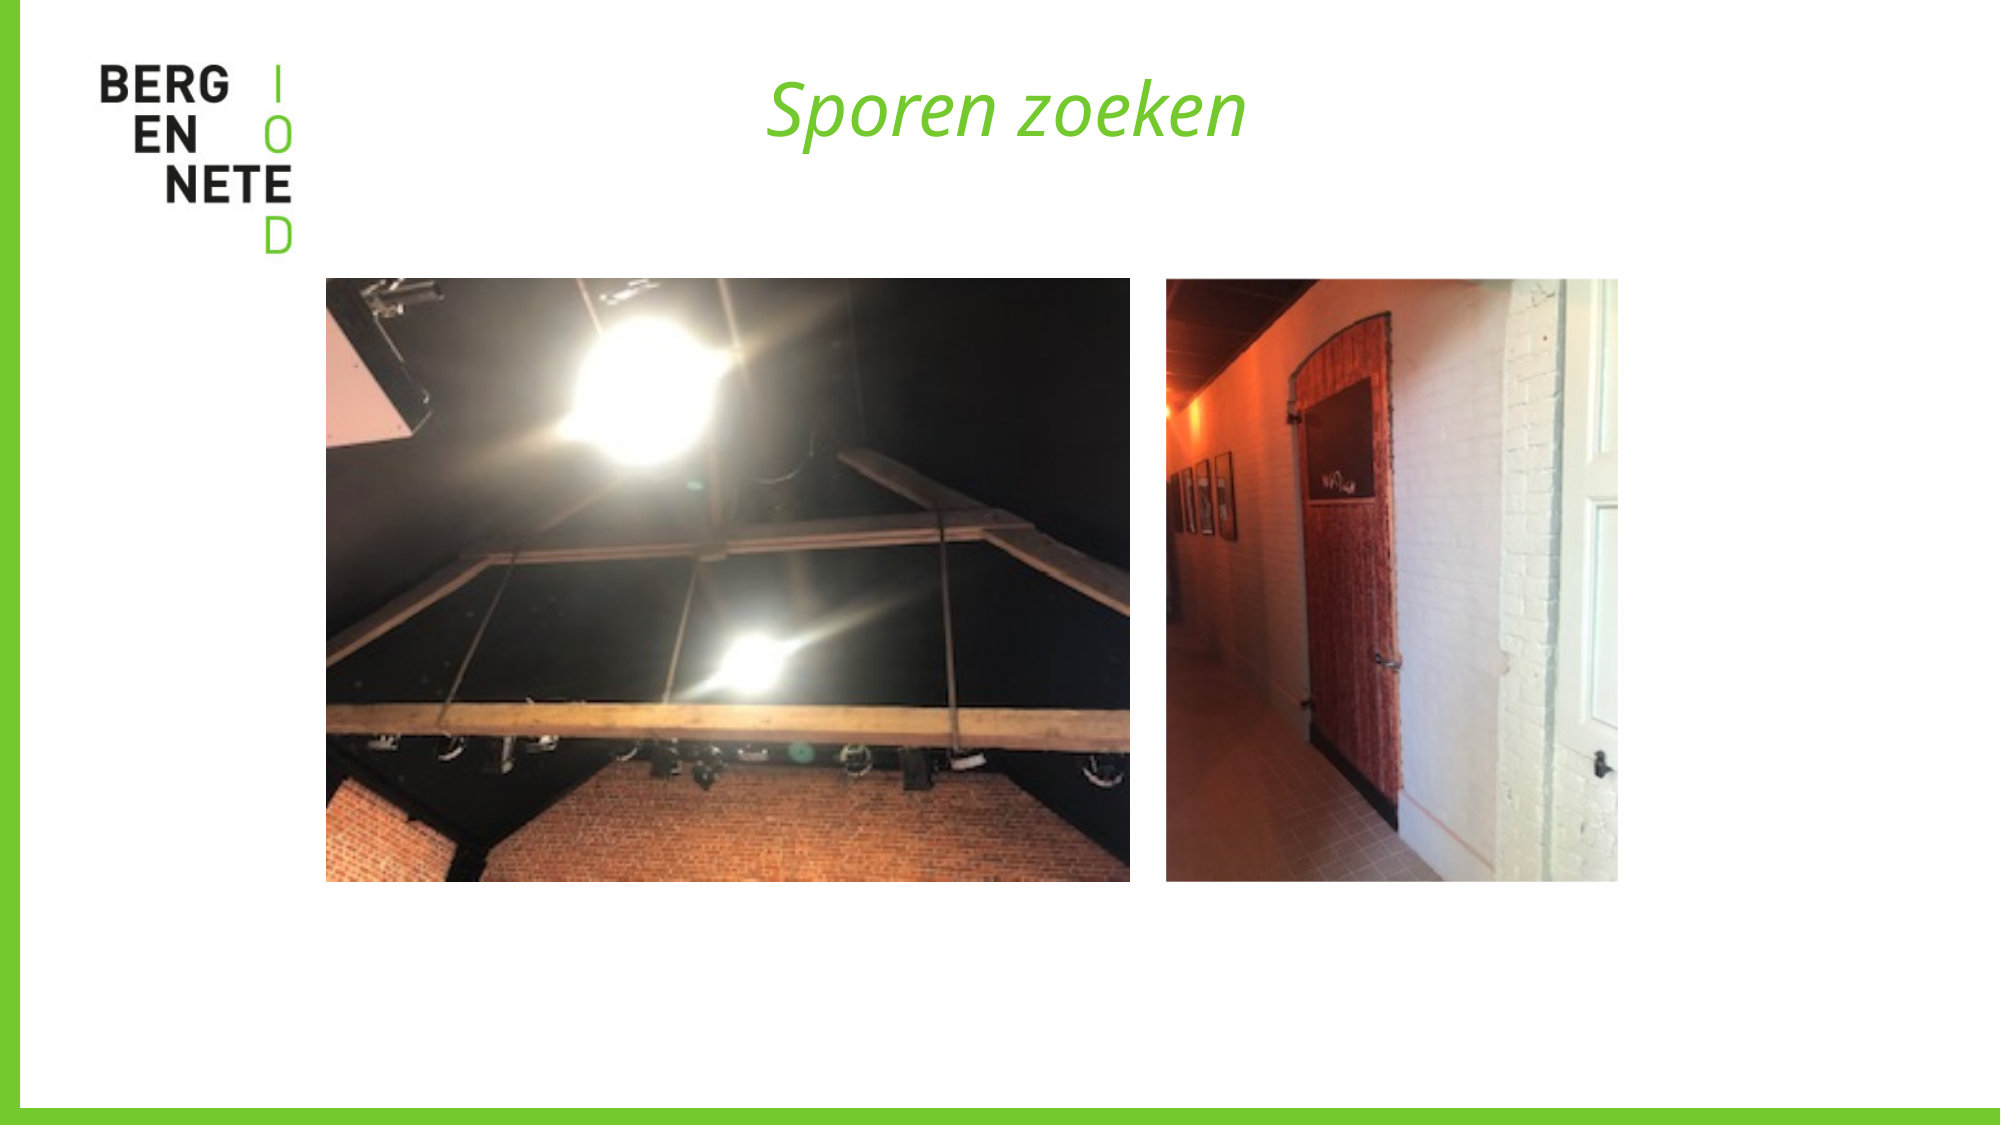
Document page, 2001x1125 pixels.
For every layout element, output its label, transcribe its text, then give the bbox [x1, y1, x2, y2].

picture [326, 278, 1693, 882]
text_box Sporen zoeken [751, 54, 1887, 160]
picture [84, 51, 317, 265]
